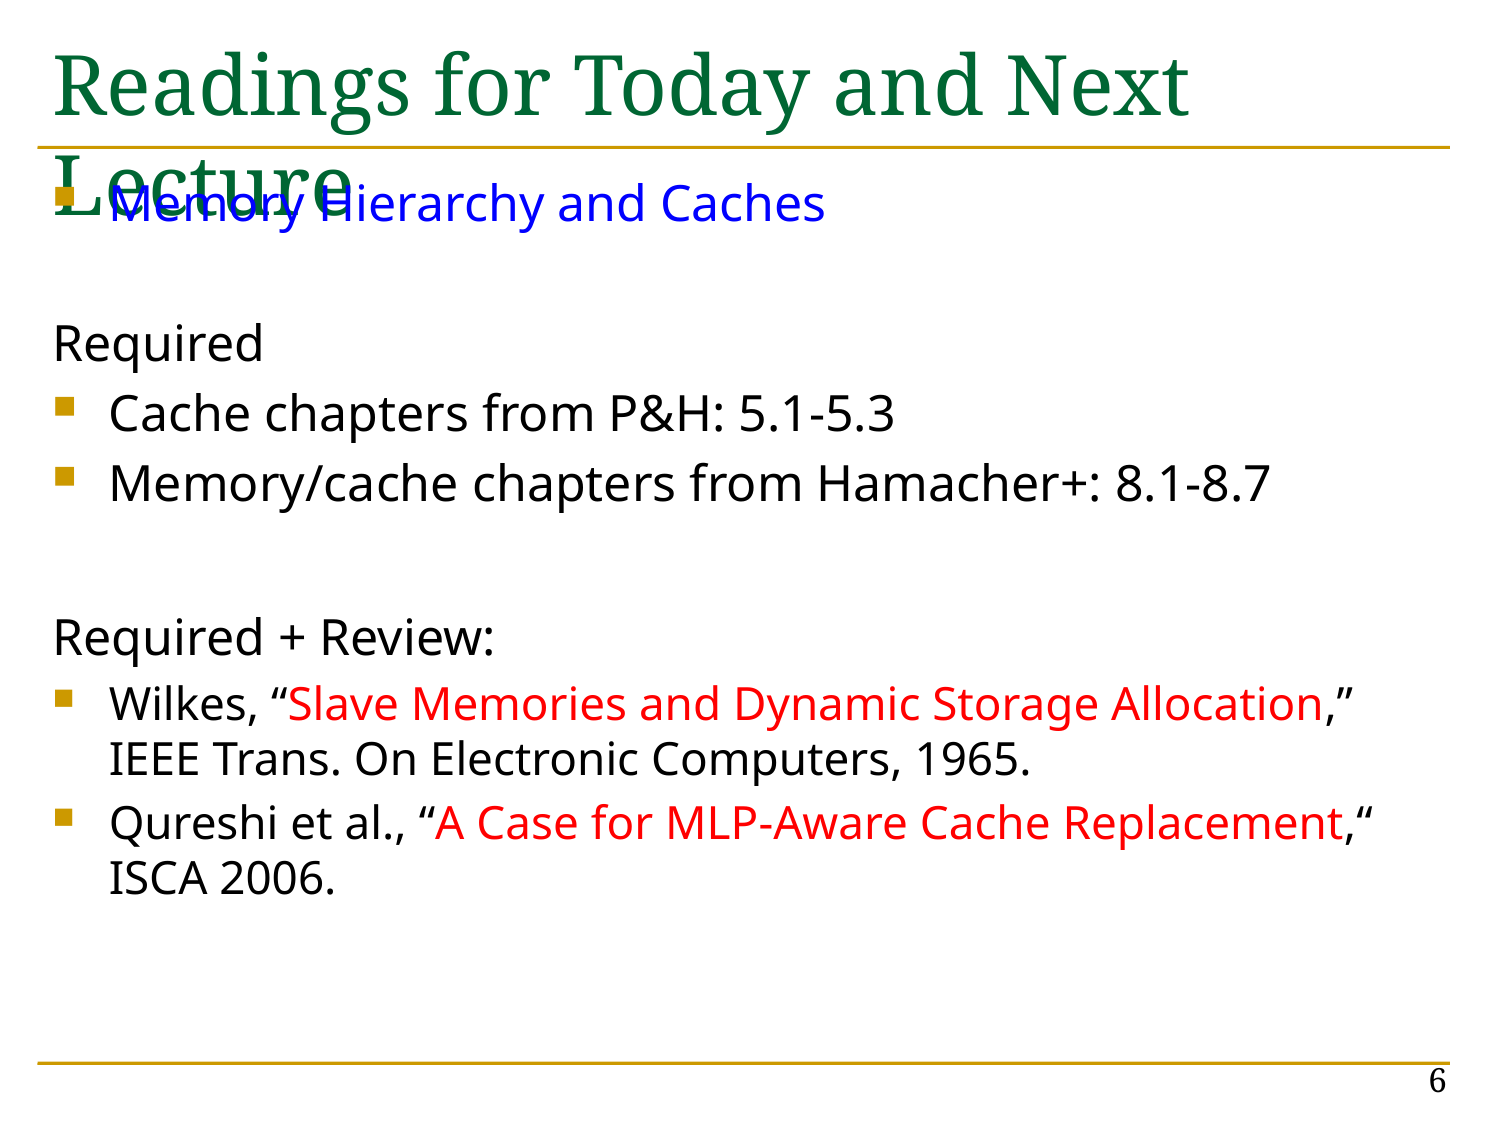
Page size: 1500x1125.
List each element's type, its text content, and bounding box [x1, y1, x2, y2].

slide_number 6 [1111, 1036, 1462, 1112]
title Readings for Today and Next Lecture [37, 24, 1450, 163]
list Memory Hierarchy and Caches Required Cache chapters from P&H: 5.1-5.3 Memory/cache chapters from Hamacher+: 8.1-8.7 Required + Review: Wilkes, “Slave Memories and Dynamic Storage Allocation,” IEEE Trans. On Electronic Computers, 1965. Qureshi et al., “A Case for MLP-Aware Cache Replacement,“ ISCA 2006. [37, 163, 1450, 1016]
